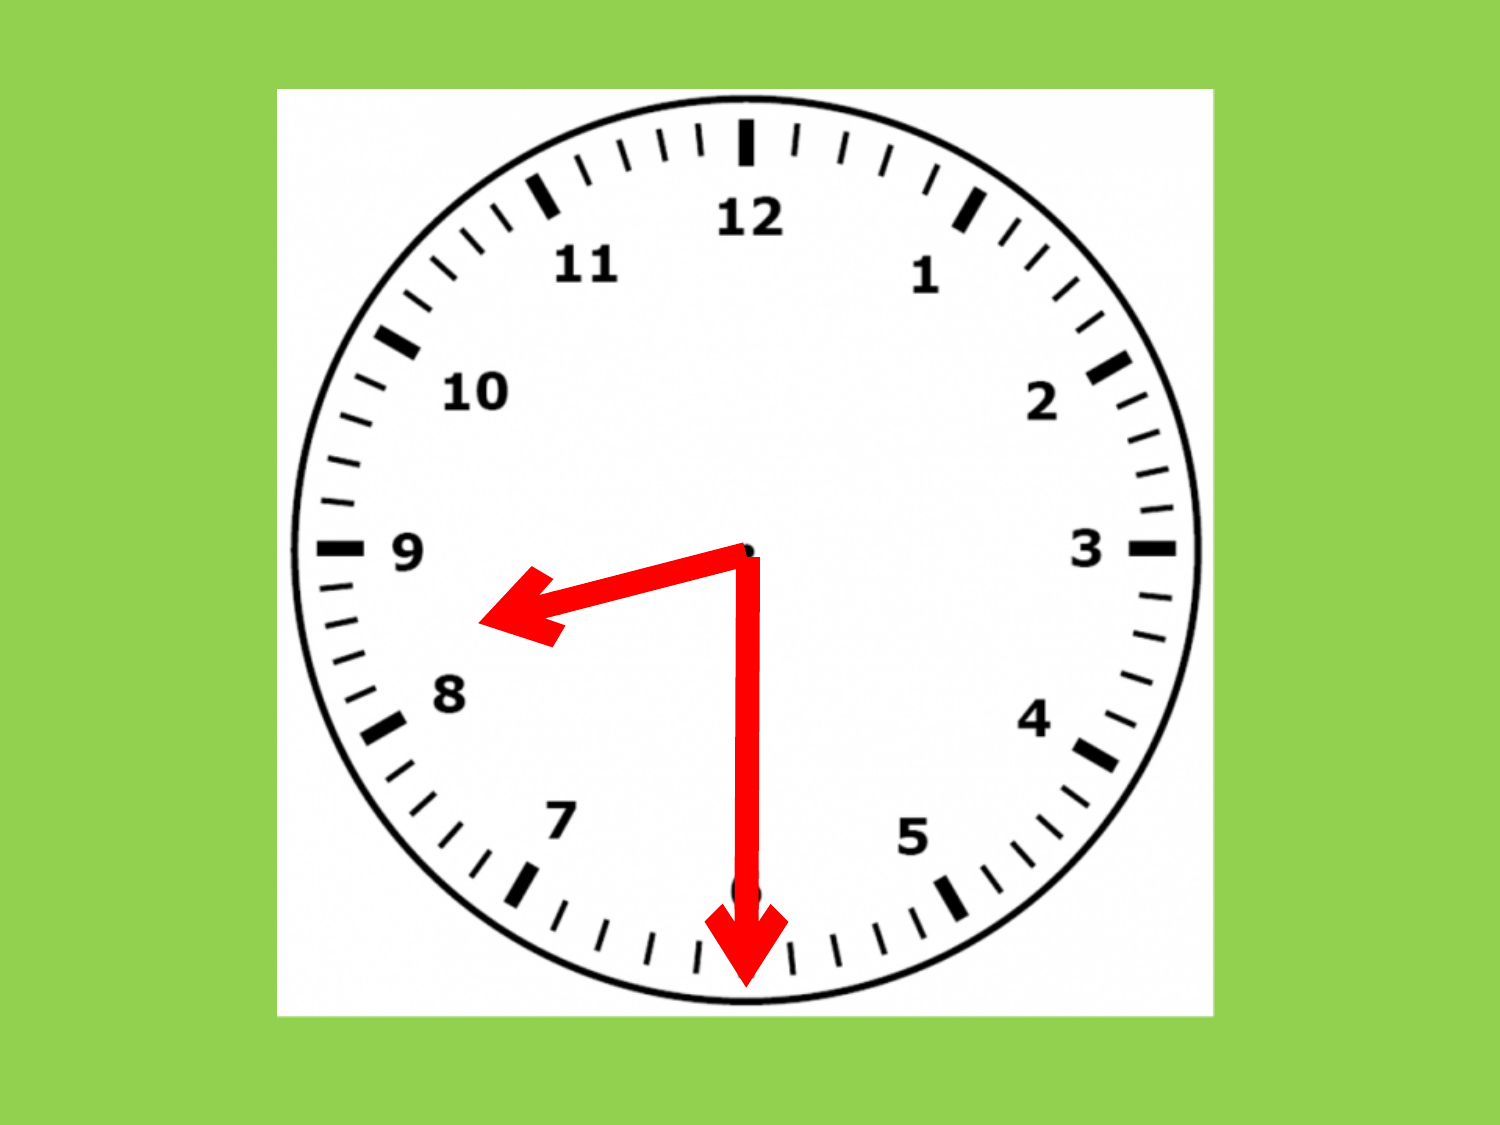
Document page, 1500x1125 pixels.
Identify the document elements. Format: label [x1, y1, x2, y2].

text_box [745, 628, 749, 988]
text_box [478, 553, 747, 624]
picture [277, 89, 1216, 1019]
